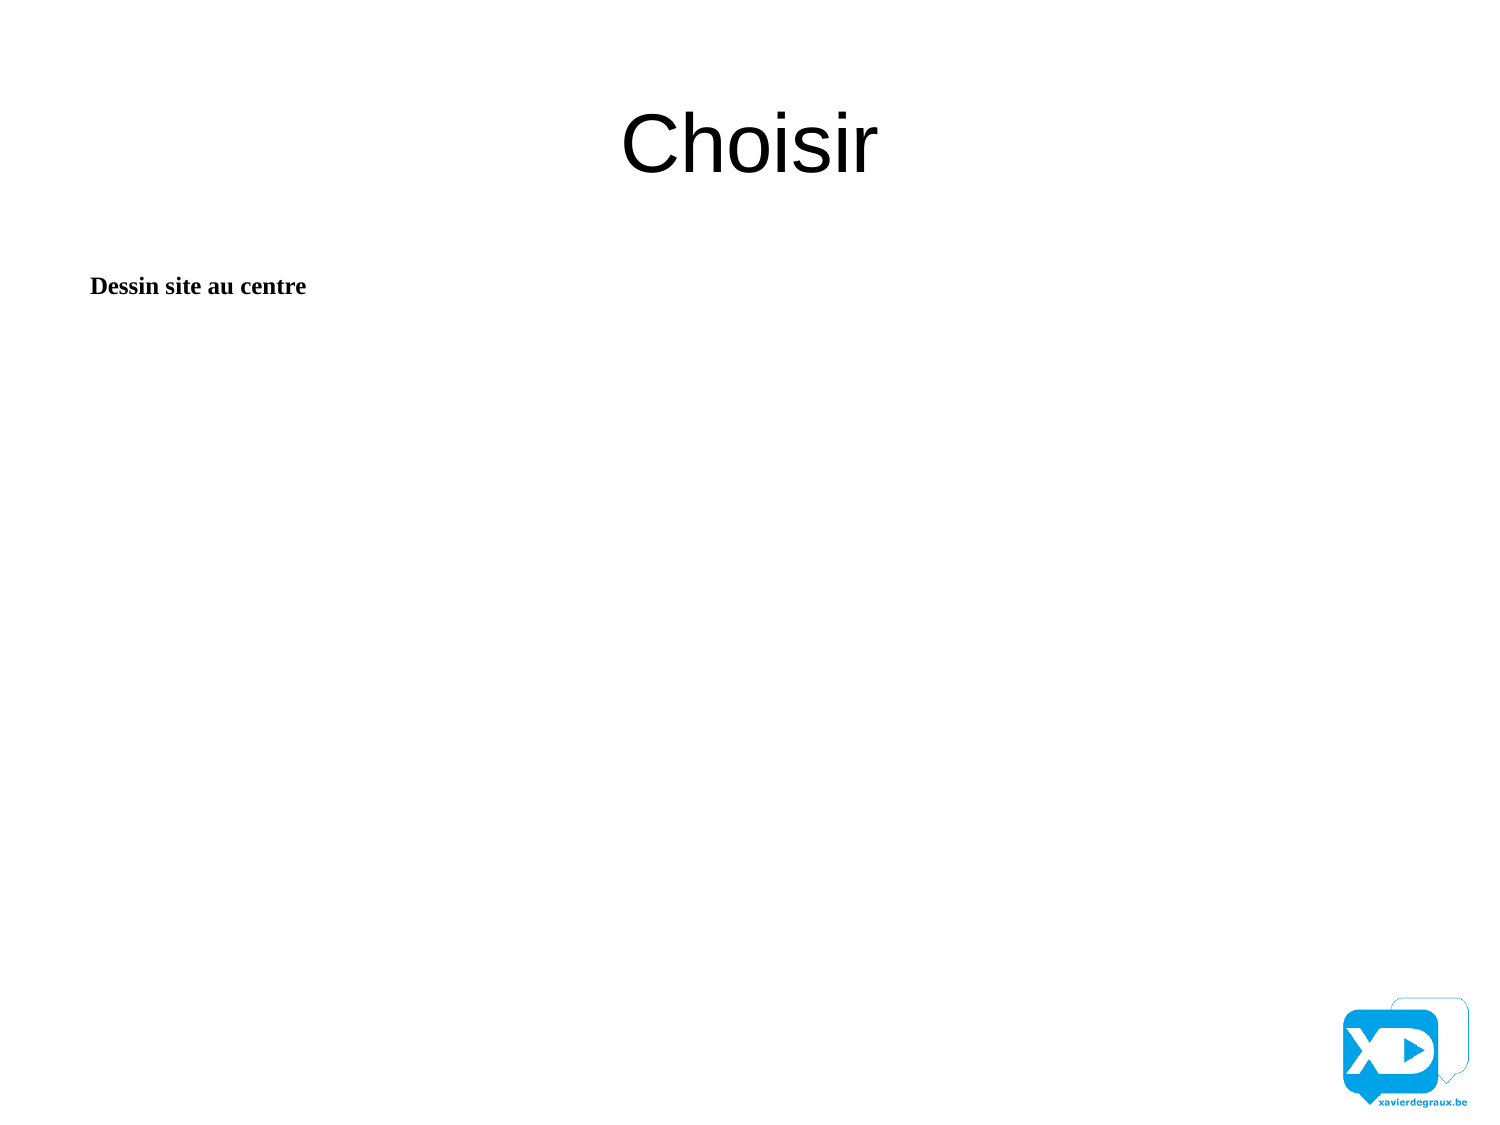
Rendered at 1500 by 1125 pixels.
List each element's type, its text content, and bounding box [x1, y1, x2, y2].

title Choisir [75, 45, 1425, 233]
picture [1340, 987, 1478, 1125]
list Dessin site au centre [75, 262, 1425, 1005]
